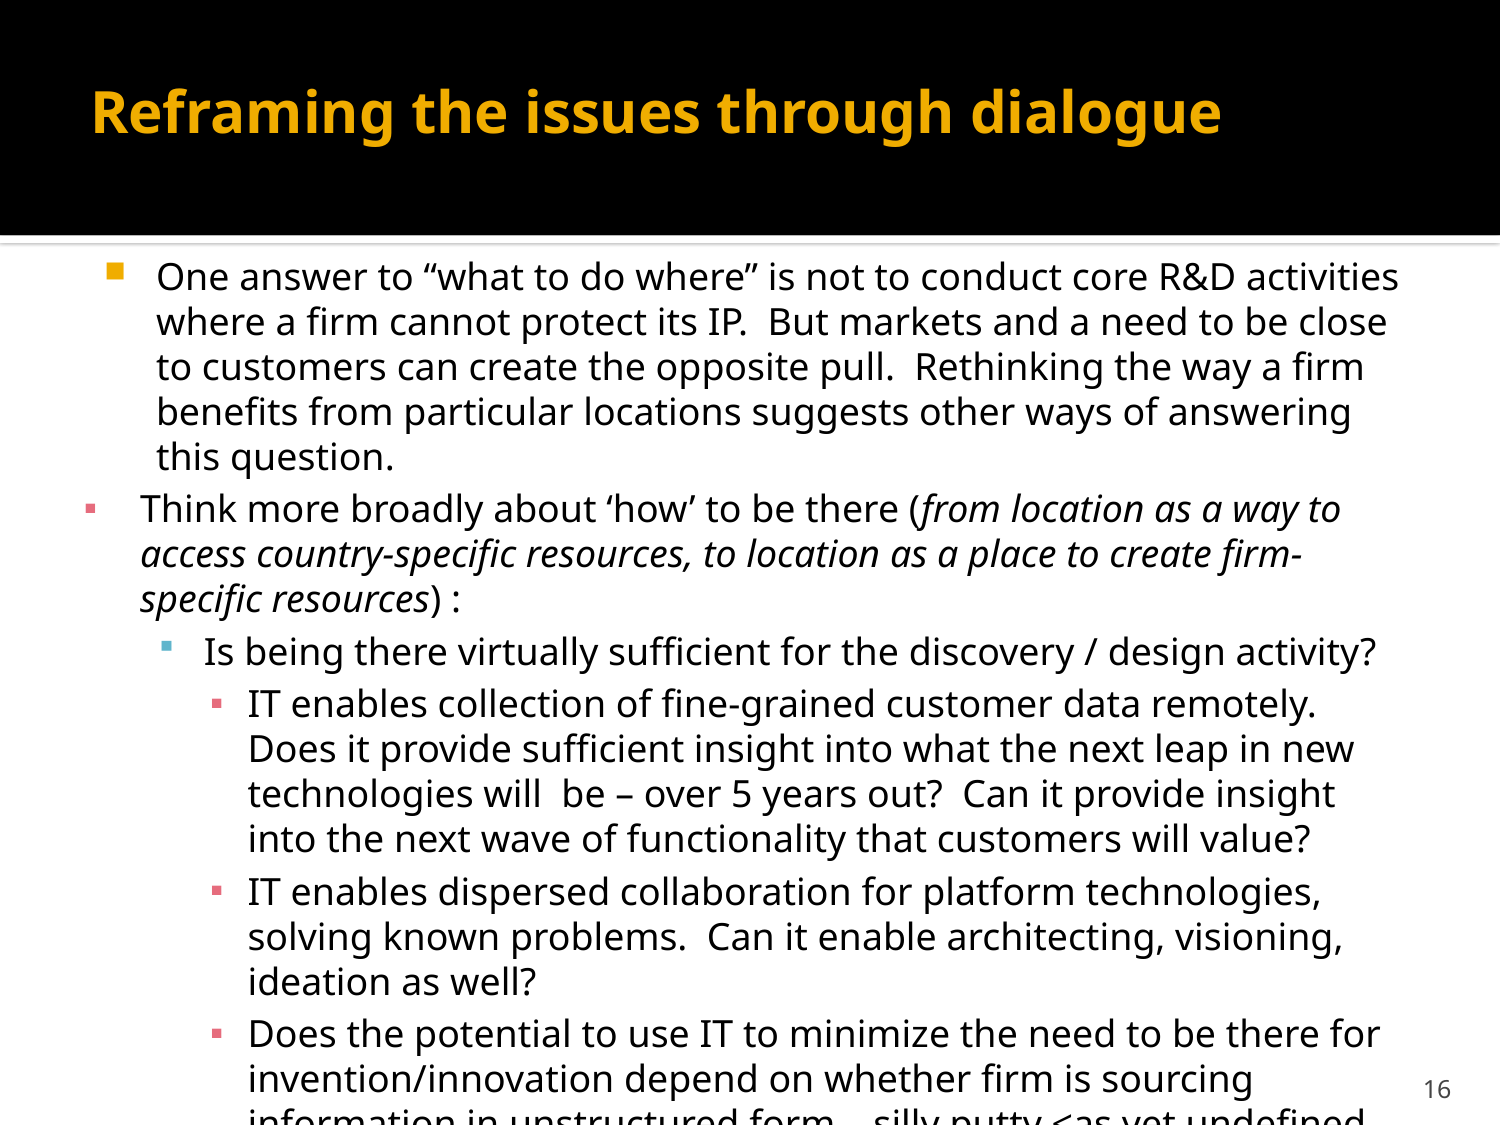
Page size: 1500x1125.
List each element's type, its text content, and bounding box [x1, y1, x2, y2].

slide_number 16 [1345, 1062, 1467, 1108]
list One answer to “what to do where” is not to conduct core R&D activities where a firm cannot protect its IP. But markets and a need to be close to customers can create the opposite pull. Rethinking the way a firm benefits from particular locations suggests other ways of answering this question. Think more broadly about ‘how’ to be there (from location as a way to access country-specific resources, to location as a place to create firm-specific resources) : Is being there virtually sufficient for the discovery / design activity? IT enables collection of fine-grained customer data remotely. Does it provide sufficient insight into what the next leap in new technologies will be – over 5 years out? Can it provide insight into the next wave of functionality that customers will value? IT enables dispersed collaboration for platform technologies, solving known problems. Can it enable architecting, visioning, ideation as well? Does the potential to use IT to minimize the need to be there for invention/innovation depend on whether firm is sourcing information in unstructured form – silly putty <as yet undefined experience want customer to have, health care> or structured form - Legos <Apple platform technology, scientific knowledge> [75, 237, 1425, 1075]
title Reframing the issues through dialogue [75, 45, 1425, 175]
